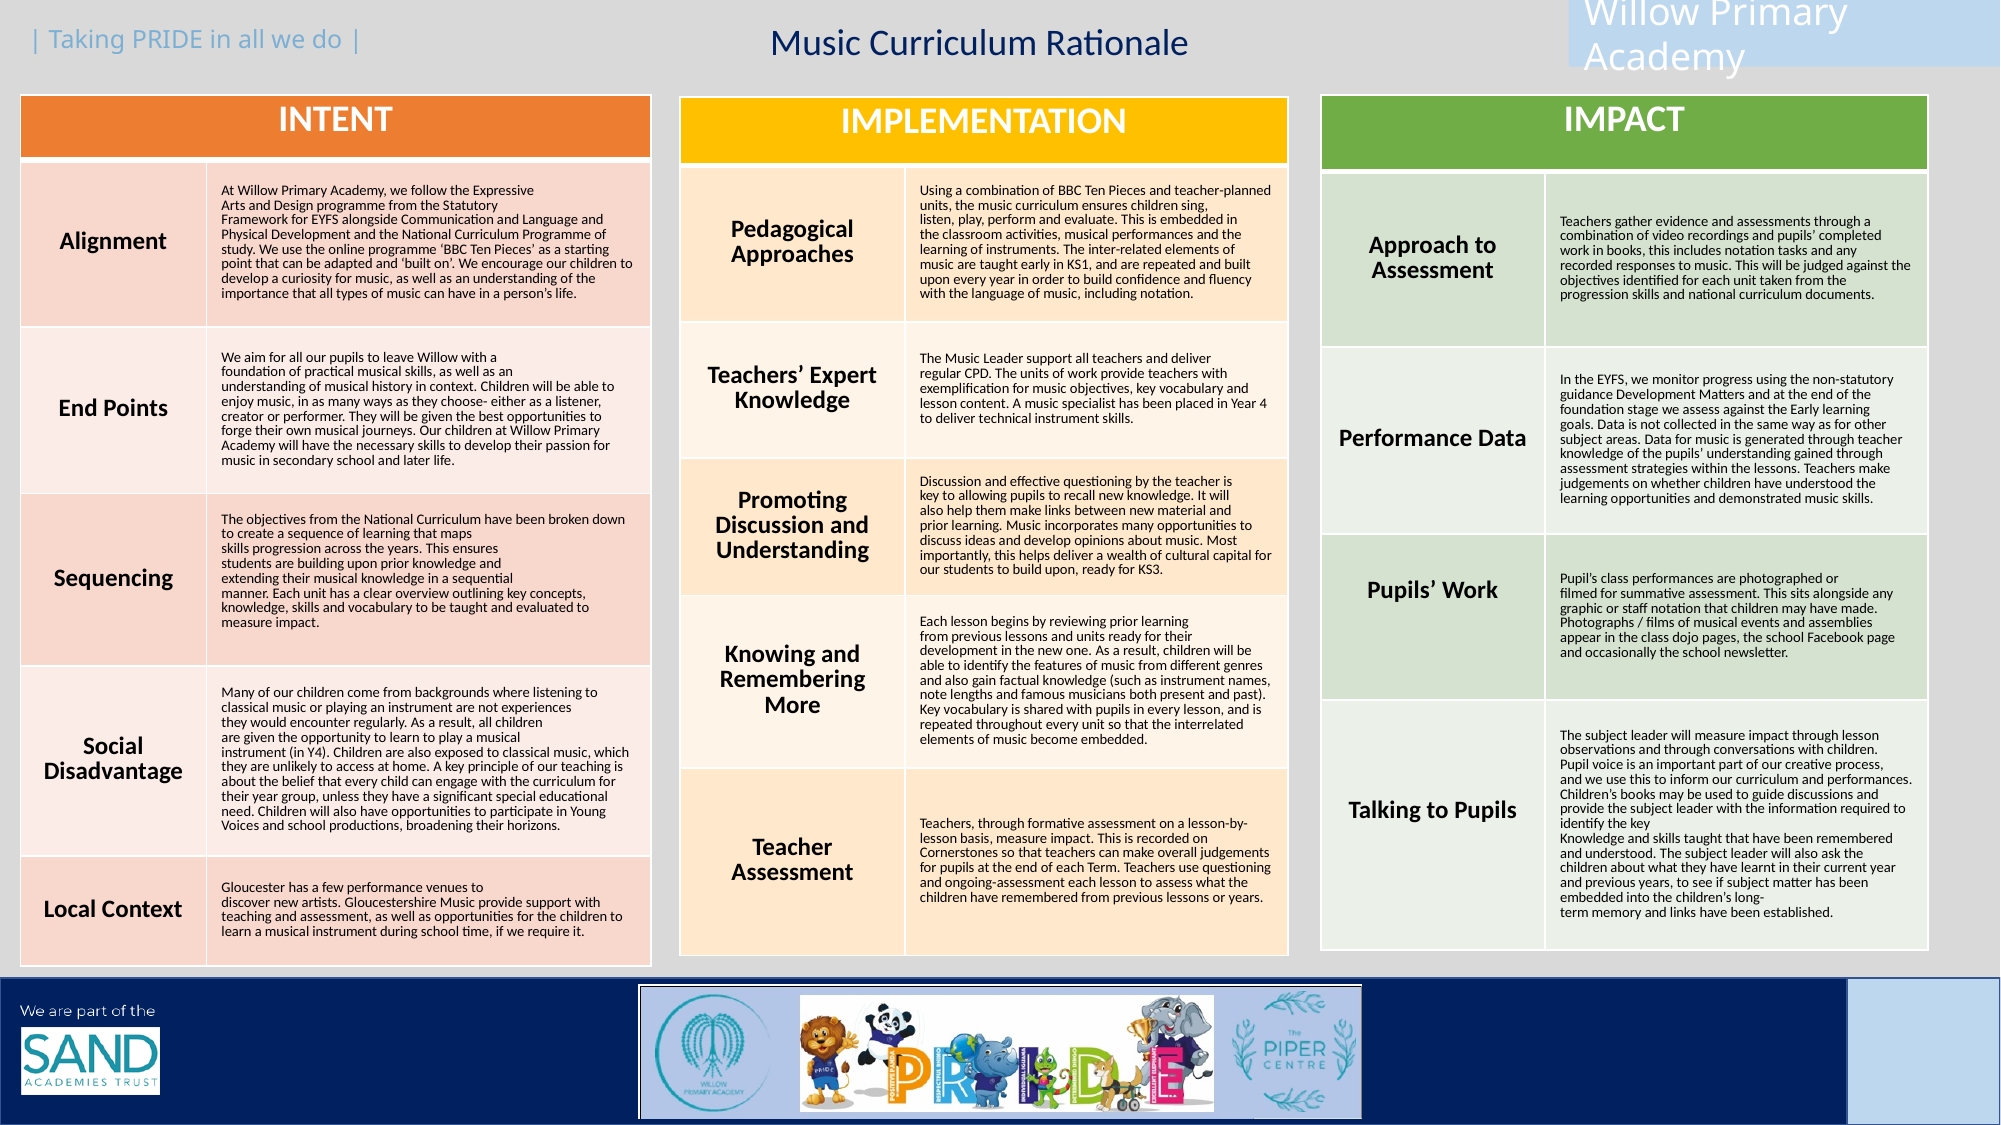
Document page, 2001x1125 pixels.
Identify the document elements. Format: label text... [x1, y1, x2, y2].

table_cell We aim for all our pupils to leave Willow with a foundation of practical musical skills, as well as an understanding of musical history in context. Children will be able to enjoy music, in as many ways as they choose- either as a listener, creator or performer. They will be given the best opportunities to forge their own musical journeys. Our children at Willow Primary Academy will have the necessary skills to develop their passion for music in secondary school and later life. [207, 328, 650, 493]
table_cell The subject leader will measure impact through lesson observations and through conversations with children. Pupil voice is an important part of our creative process, and we use this to inform our curriculum and performances. Children’s books may be used to guide discussions and provide the subject leader with the information required to identify the key Knowledge and skills taught that have been remembered and understood. The subject leader will also ask the children about what they have learnt in their current year and previous years, to see if subject matter has been embedded into the children’s long- term memory and links have been established. [1546, 701, 1927, 949]
table_cell Local Context [21, 857, 206, 965]
table_cell Teachers, through formative assessment on a lesson-by- lesson basis, measure impact. This is recorded on Cornerstones so that teachers can make overall judgements for pupils at the end of each Term. Teachers use questioning and ongoing-assessment each lesson to assess what the children have remembered from previous lessons or years. [906, 769, 1287, 955]
table_cell Knowing and Remembering More [681, 596, 904, 767]
table_cell Social Disadvantage [21, 667, 206, 855]
text_box Music Curriculum Rationale [755, 10, 1245, 71]
table_cell Gloucester has a few performance venues to discover new artists. Gloucestershire Music provide support with teaching and assessment, as well as opportunities for the children to learn a musical instrument during school time, if we require it. [207, 857, 650, 965]
table_header IMPLEMENTATION [681, 98, 1287, 163]
table_cell Each lesson begins by reviewing prior learning from previous lessons and units ready for their development in the new one. As a result, children will be able to identify the features of music from different genres and also gain factual knowledge (such as instrument names, note lengths and famous musicians both present and past). Key vocabulary is shared with pupils in every lesson, and is repeated throughout every unit so that the interrelated elements of music become embedded. [906, 596, 1287, 767]
table_cell Promoting Discussion and Understanding [681, 459, 904, 595]
table_cell Using a combination of BBC Ten Pieces and teacher-planned units, the music curriculum ensures children sing, listen, play, perform and evaluate. This is embedded in the classroom activities, musical performances and the learning of instruments. The inter-related elements of music are taught early in KS1, and are repeated and built upon every year in order to build confidence and fluency with the language of music, including notation. [906, 168, 1287, 321]
table_cell Discussion and effective questioning by the teacher is key to allowing pupils to recall new knowledge. It will also help them make links between new material and prior learning. Music incorporates many opportunities to discuss ideas and develop opinions about music. Most importantly, this helps deliver a wealth of cultural capital for our students to build upon, ready for KS3. [906, 459, 1287, 595]
table_cell Pupils’ Work [1322, 535, 1544, 699]
table_cell Pedagogical Approaches [681, 168, 904, 321]
table_header IMPACT [1322, 96, 1927, 169]
table_cell At Willow Primary Academy, we follow the Expressive Arts and Design programme from the Statutory Framework for EYFS alongside Communication and Language and Physical Development and the National Curriculum Programme of study. We use the online programme ‘BBC Ten Pieces’ as a starting point that can be adapted and ‘built on’. We encourage our children to develop a curiosity for music, as well as an understanding of the importance that all types of music can have in a person’s life. [207, 163, 650, 326]
table_cell Teachers gather evidence and assessments through a combination of video recordings and pupils’ completed work in books, this includes notation tasks and any recorded responses to music. This will be judged against the objectives identified for each unit taken from the progression skills and national curriculum documents. [1546, 174, 1927, 346]
table_header INTENT [21, 96, 650, 157]
table_cell Teacher Assessment [681, 769, 904, 955]
table_cell Pupil’s class performances are photographed or filmed for summative assessment. This sits alongside any graphic or staff notation that children may have made. Photographs / films of musical events and assemblies appear in the class dojo pages, the school Facebook page and occasionally the school newsletter. [1546, 535, 1927, 699]
table_cell Approach to Assessment [1322, 174, 1544, 346]
table_cell The Music Leader support all teachers and deliver regular CPD. The units of work provide teachers with exemplification for music objectives, key vocabulary and lesson content. A music specialist has been placed in Year 4 to deliver technical instrument skills. [906, 323, 1287, 457]
table_cell Talking to Pupils [1322, 701, 1544, 949]
table_cell Alignment [21, 163, 206, 326]
table_cell The objectives from the National Curriculum have been broken down to create a sequence of learning that maps skills progression across the years. This ensures students are building upon prior knowledge and extending their musical knowledge in a sequential manner. Each unit has a clear overview outlining key concepts, knowledge, skills and vocabulary to be taught and evaluated to measure impact. [207, 494, 650, 665]
picture [20, 1004, 160, 1095]
table_cell Sequencing [21, 494, 206, 665]
table_cell Performance Data [1322, 348, 1544, 533]
table_cell Many of our children come from backgrounds where listening to classical music or playing an instrument are not experiences they would encounter regularly. As a result, all children are given the opportunity to learn to play a musical instrument (in Y4). Children are also exposed to classical music, which they are unlikely to access at home. A key principle of our teaching is about the belief that every child can engage with the curriculum for their year group, unless they have a significant special educational need. Children will also have opportunities to participate in Young Voices and school productions, broadening their horizons. [207, 667, 650, 855]
table_cell In the EYFS, we monitor progress using the non-statutory guidance Development Matters and at the end of the foundation stage we assess against the Early learning goals. Data is not collected in the same way as for other subject areas. Data for music is generated through teacher knowledge of the pupils’ understanding gained through assessment strategies within the lessons. Teachers make judgements on whether children have understood the learning opportunities and demonstrated music skills. [1546, 348, 1927, 533]
picture [638, 984, 1362, 1119]
table_cell Teachers’ Expert Knowledge [681, 323, 904, 457]
table_cell End Points [21, 328, 206, 493]
